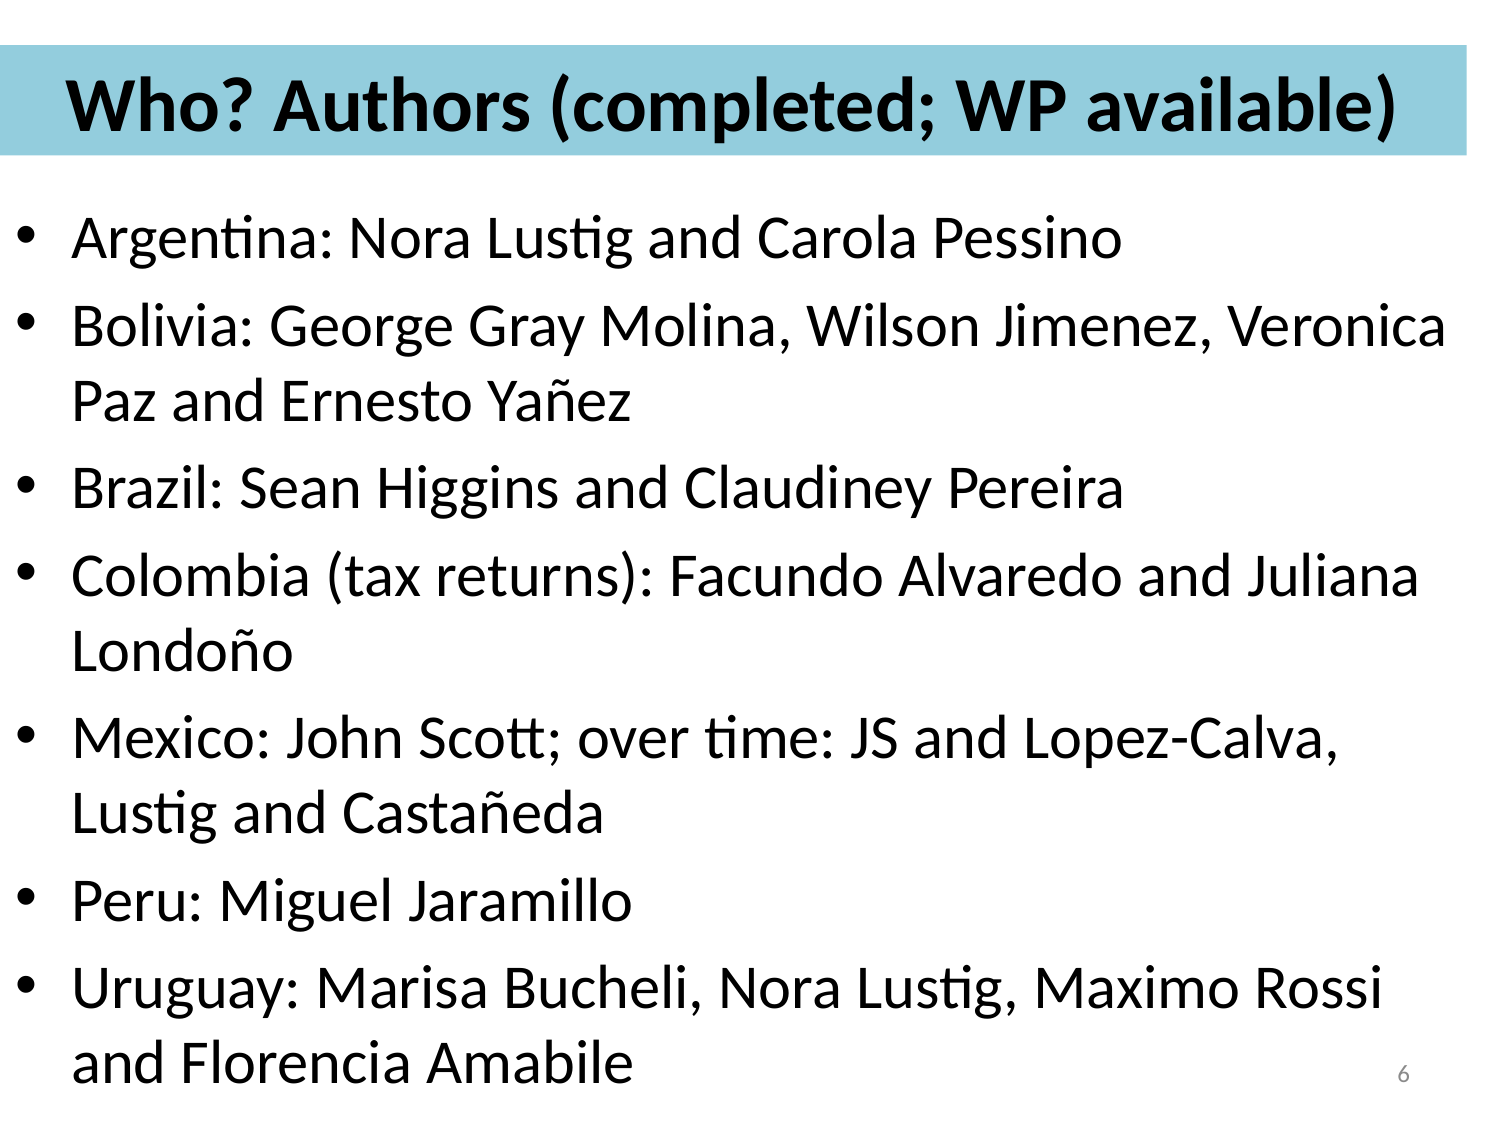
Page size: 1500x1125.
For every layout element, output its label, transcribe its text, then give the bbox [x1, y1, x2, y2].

slide_number 6 [1074, 1042, 1425, 1103]
list Argentina: Nora Lustig and Carola Pessino Bolivia: George Gray Molina, Wilson Jimenez, Veronica Paz and Ernesto Yañez Brazil: Sean Higgins and Claudiney Pereira Colombia (tax returns): Facundo Alvaredo and Juliana Londoño Mexico: John Scott; over time: JS and Lopez-Calva, Lustig and Castañeda Peru: Miguel Jaramillo Uruguay: Marisa Bucheli, Nora Lustig, Maximo Rossi and Florencia Amabile [0, 188, 1467, 1106]
title Who? Authors (completed; WP available) [0, 45, 1467, 156]
